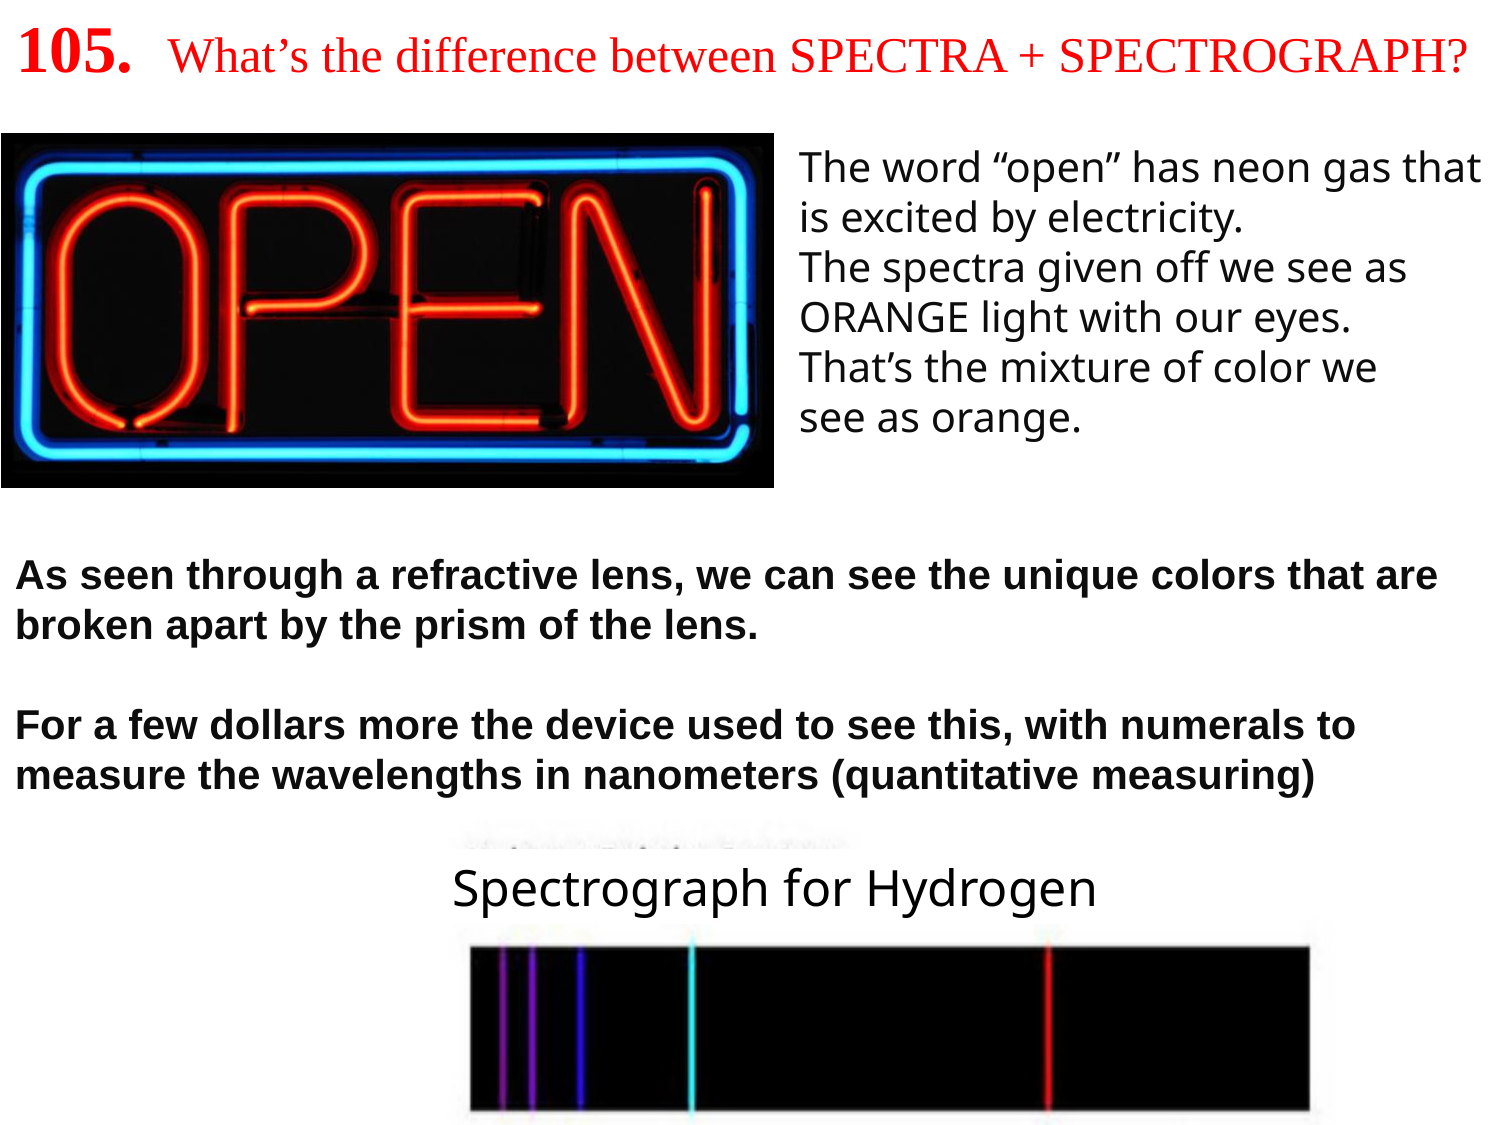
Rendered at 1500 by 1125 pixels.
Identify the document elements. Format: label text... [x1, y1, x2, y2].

picture [435, 818, 1340, 1125]
text_box The word “open” has neon gas that is excited by electricity. The spectra given off we see as ORANGE light with our eyes. That’s the mixture of color we see as orange. [784, 133, 1500, 448]
text_box 105. What’s the difference between SPECTRA + SPECTROGRAPH? [1, 0, 1490, 93]
text_box As seen through a refractive lens, we can see the unique colors that are broken apart by the prism of the lens. For a few dollars more the device used to see this, with numerals to measure the wavelengths in nanometers (quantitative measuring) [0, 540, 1500, 805]
picture [1, 132, 774, 488]
